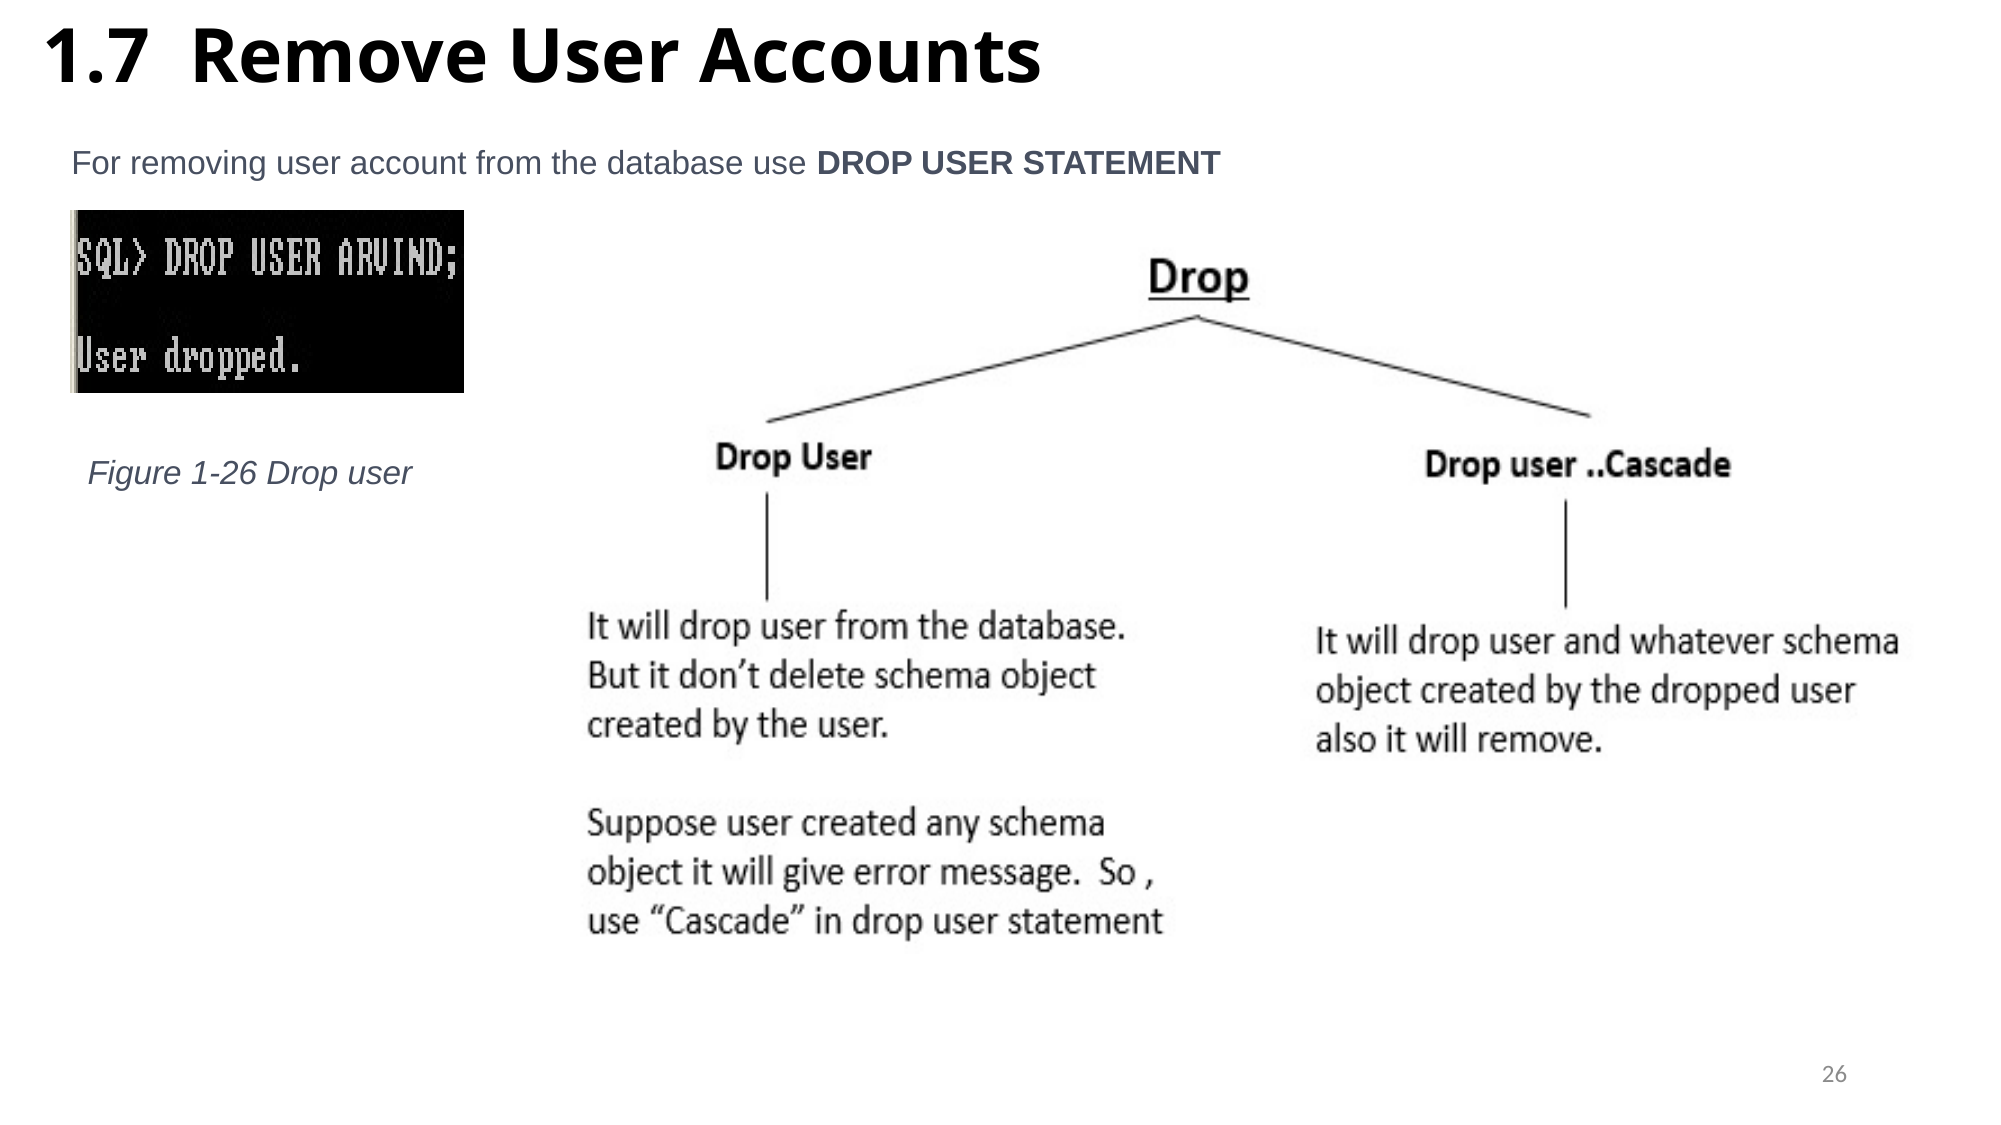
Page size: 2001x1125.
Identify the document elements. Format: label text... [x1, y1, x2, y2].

text_box For removing user account from the database use DROP USER STATEMENT [56, 134, 1237, 229]
title 1.7 Remove User Accounts [27, 70, 1753, 218]
picture [564, 210, 1923, 954]
picture [70, 210, 464, 393]
text_box Figure 1-26 Drop user [72, 443, 428, 499]
slide_number 26 [1412, 1042, 1863, 1103]
